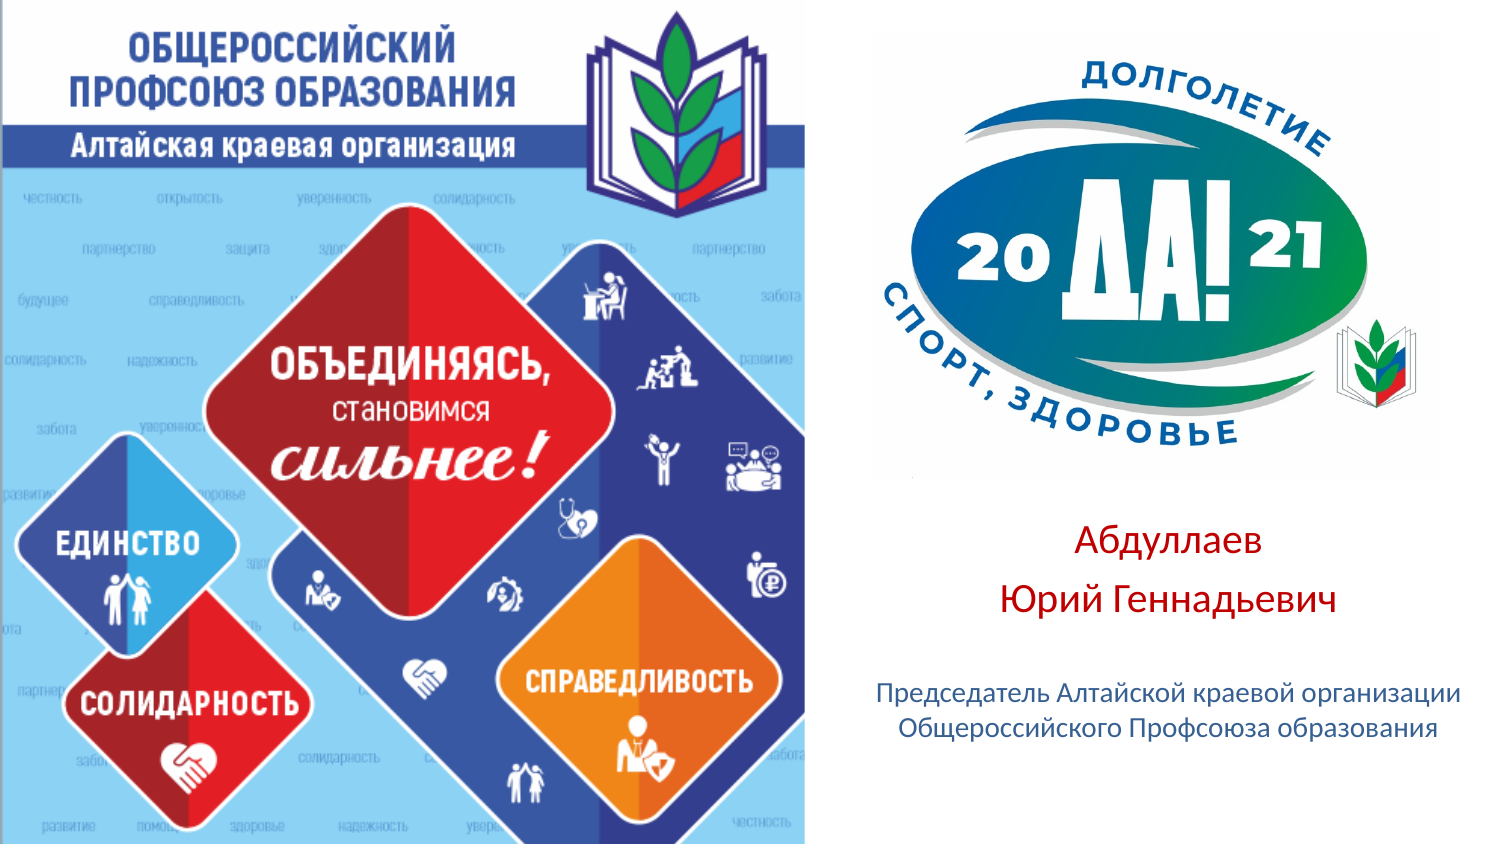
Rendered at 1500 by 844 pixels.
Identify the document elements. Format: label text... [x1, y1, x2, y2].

picture [808, 0, 1500, 512]
picture [0, 0, 805, 844]
subtitle Абдуллаев Юрий Геннадьевич Председатель Алтайской краевой организации Общероссийского Профсоюза образования [856, 521, 1481, 721]
